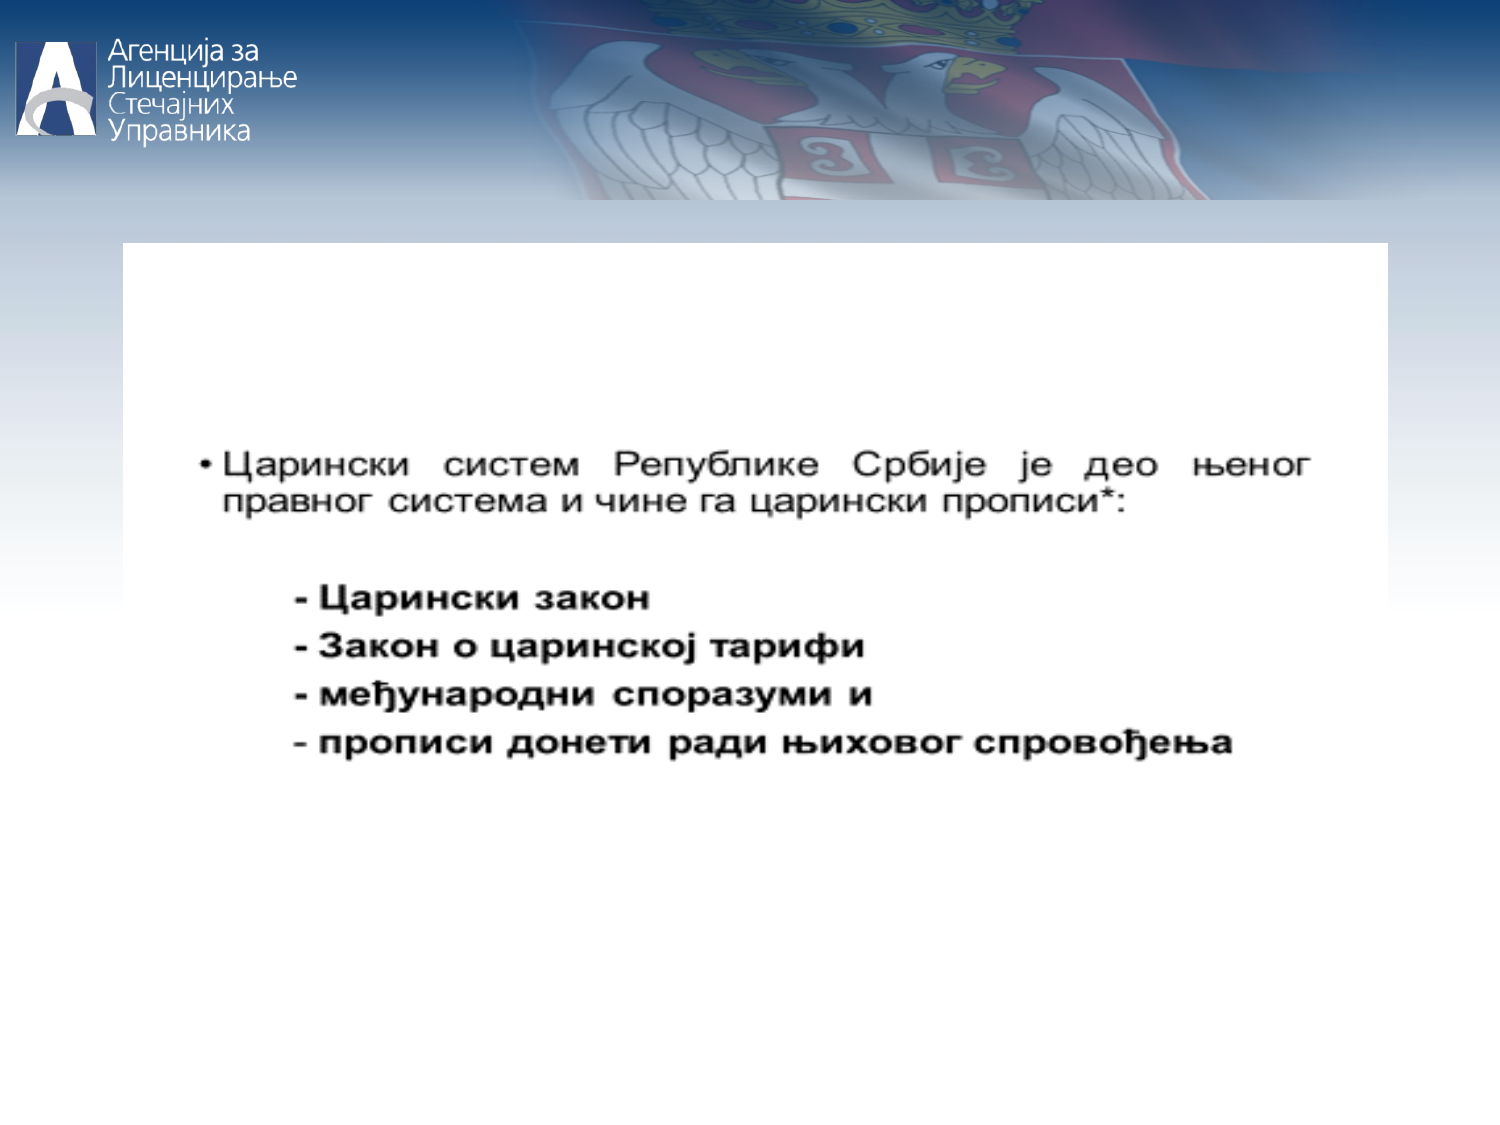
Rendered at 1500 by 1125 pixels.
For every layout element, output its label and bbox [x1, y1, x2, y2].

picture [0, 0, 1500, 1113]
list [123, 243, 1389, 1012]
